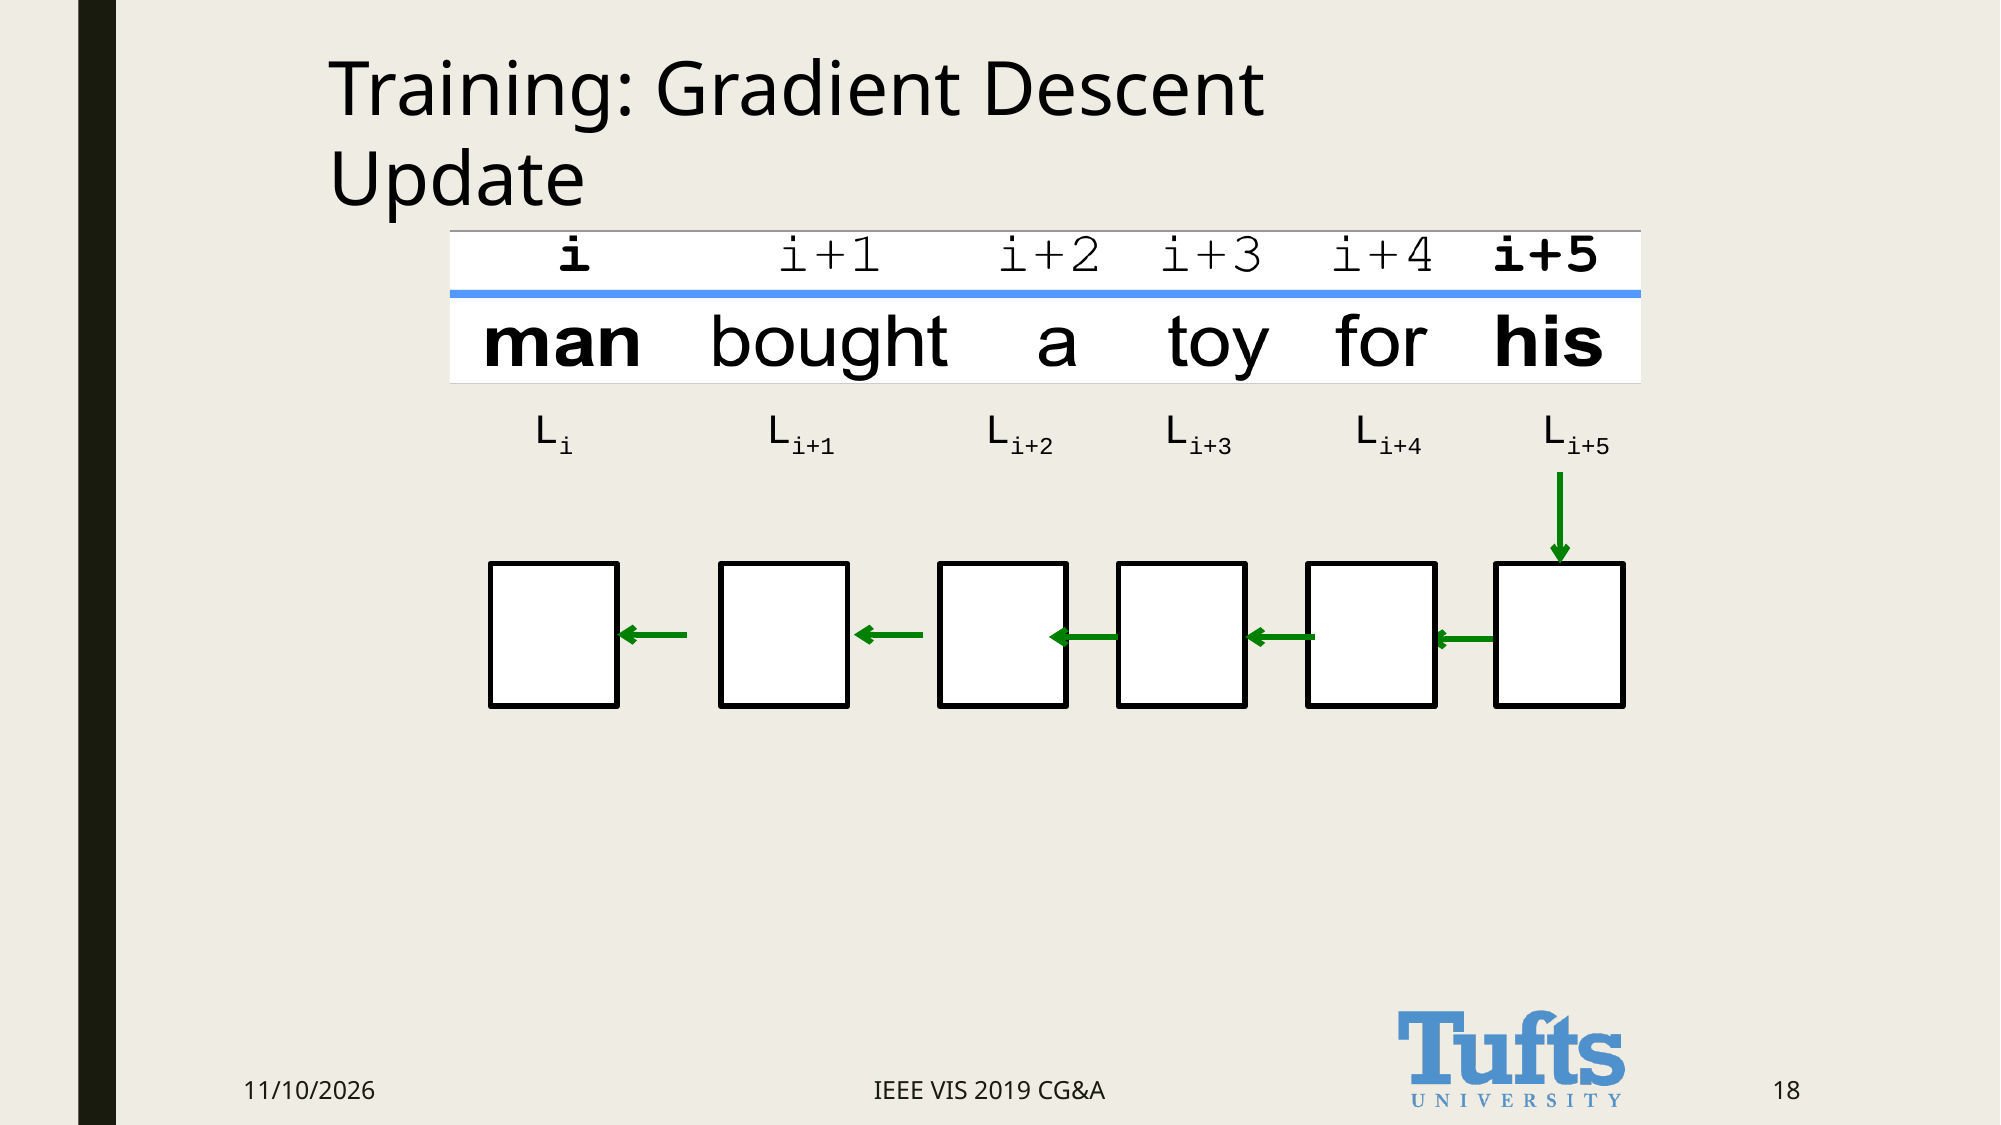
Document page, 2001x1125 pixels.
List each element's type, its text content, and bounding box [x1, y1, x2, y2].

text_box [937, 561, 1069, 709]
text_box Li+5 [1526, 394, 1626, 467]
footer IEEE VIS 2019 CG&A [474, 1058, 1505, 1125]
text_box [1493, 561, 1626, 709]
text_box Training: Gradient Descent Update [313, 33, 1442, 228]
picture [1325, 937, 1698, 1125]
text_box Li+4 [1338, 394, 1438, 467]
text_box Li+2 [970, 394, 1069, 467]
text_box Li+1 [751, 394, 851, 467]
text_box [718, 561, 850, 709]
text_box Li [518, 394, 589, 467]
picture [449, 230, 1641, 384]
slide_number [228, 1058, 426, 1125]
text_box [1116, 561, 1248, 709]
slide_number 18 [1553, 1058, 1816, 1125]
text_box [1305, 561, 1438, 709]
text_box [488, 561, 620, 709]
text_box Li+3 [1148, 394, 1248, 467]
